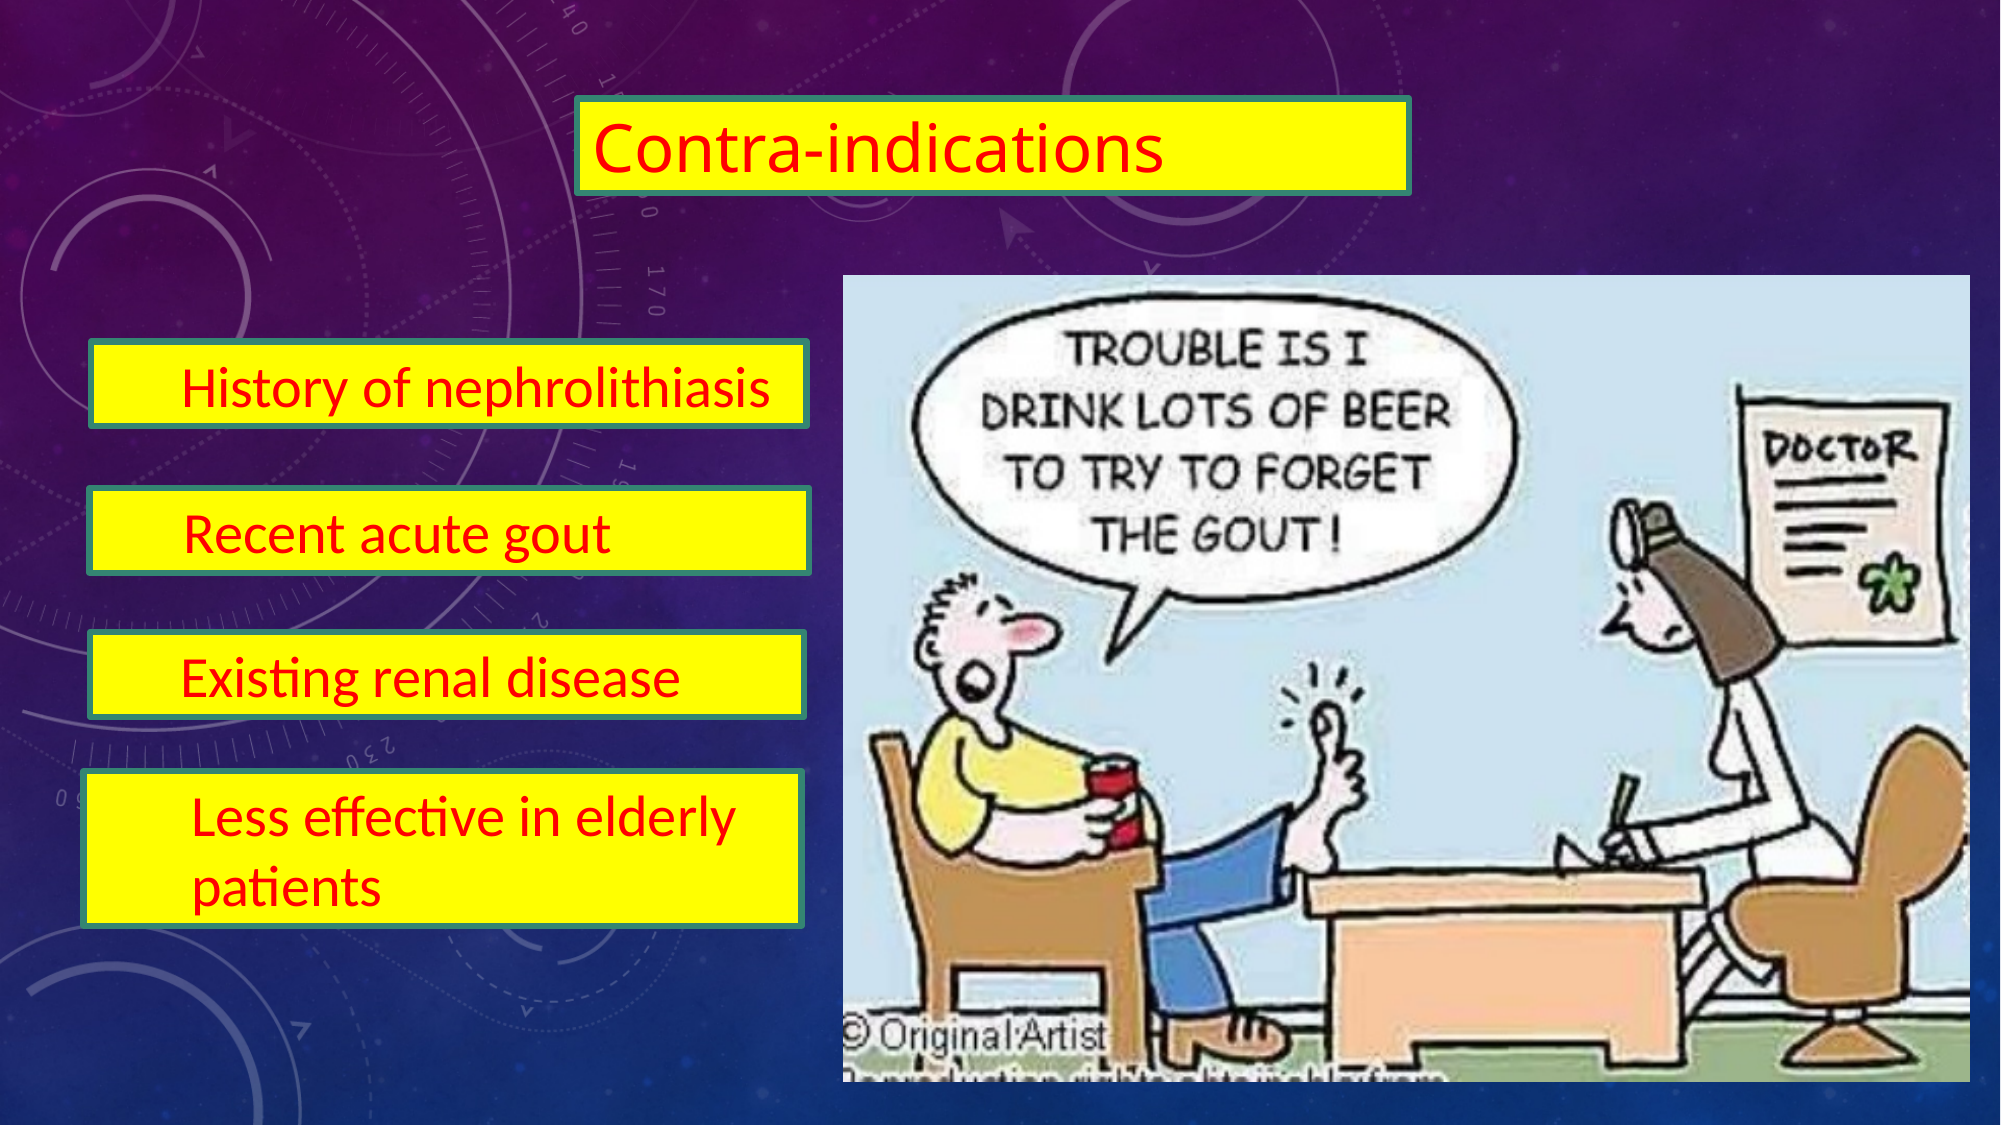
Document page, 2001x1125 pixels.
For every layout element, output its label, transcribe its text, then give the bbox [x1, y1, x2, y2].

text_box Existing renal disease [90, 632, 805, 717]
text_box History of nephrolithiasis [91, 341, 807, 427]
text_box Less effective in elderly patients [83, 771, 802, 926]
picture [0, 0, 2001, 1125]
text_box Recent acute gout [89, 487, 809, 573]
text_box Contra-indications [577, 98, 1409, 194]
